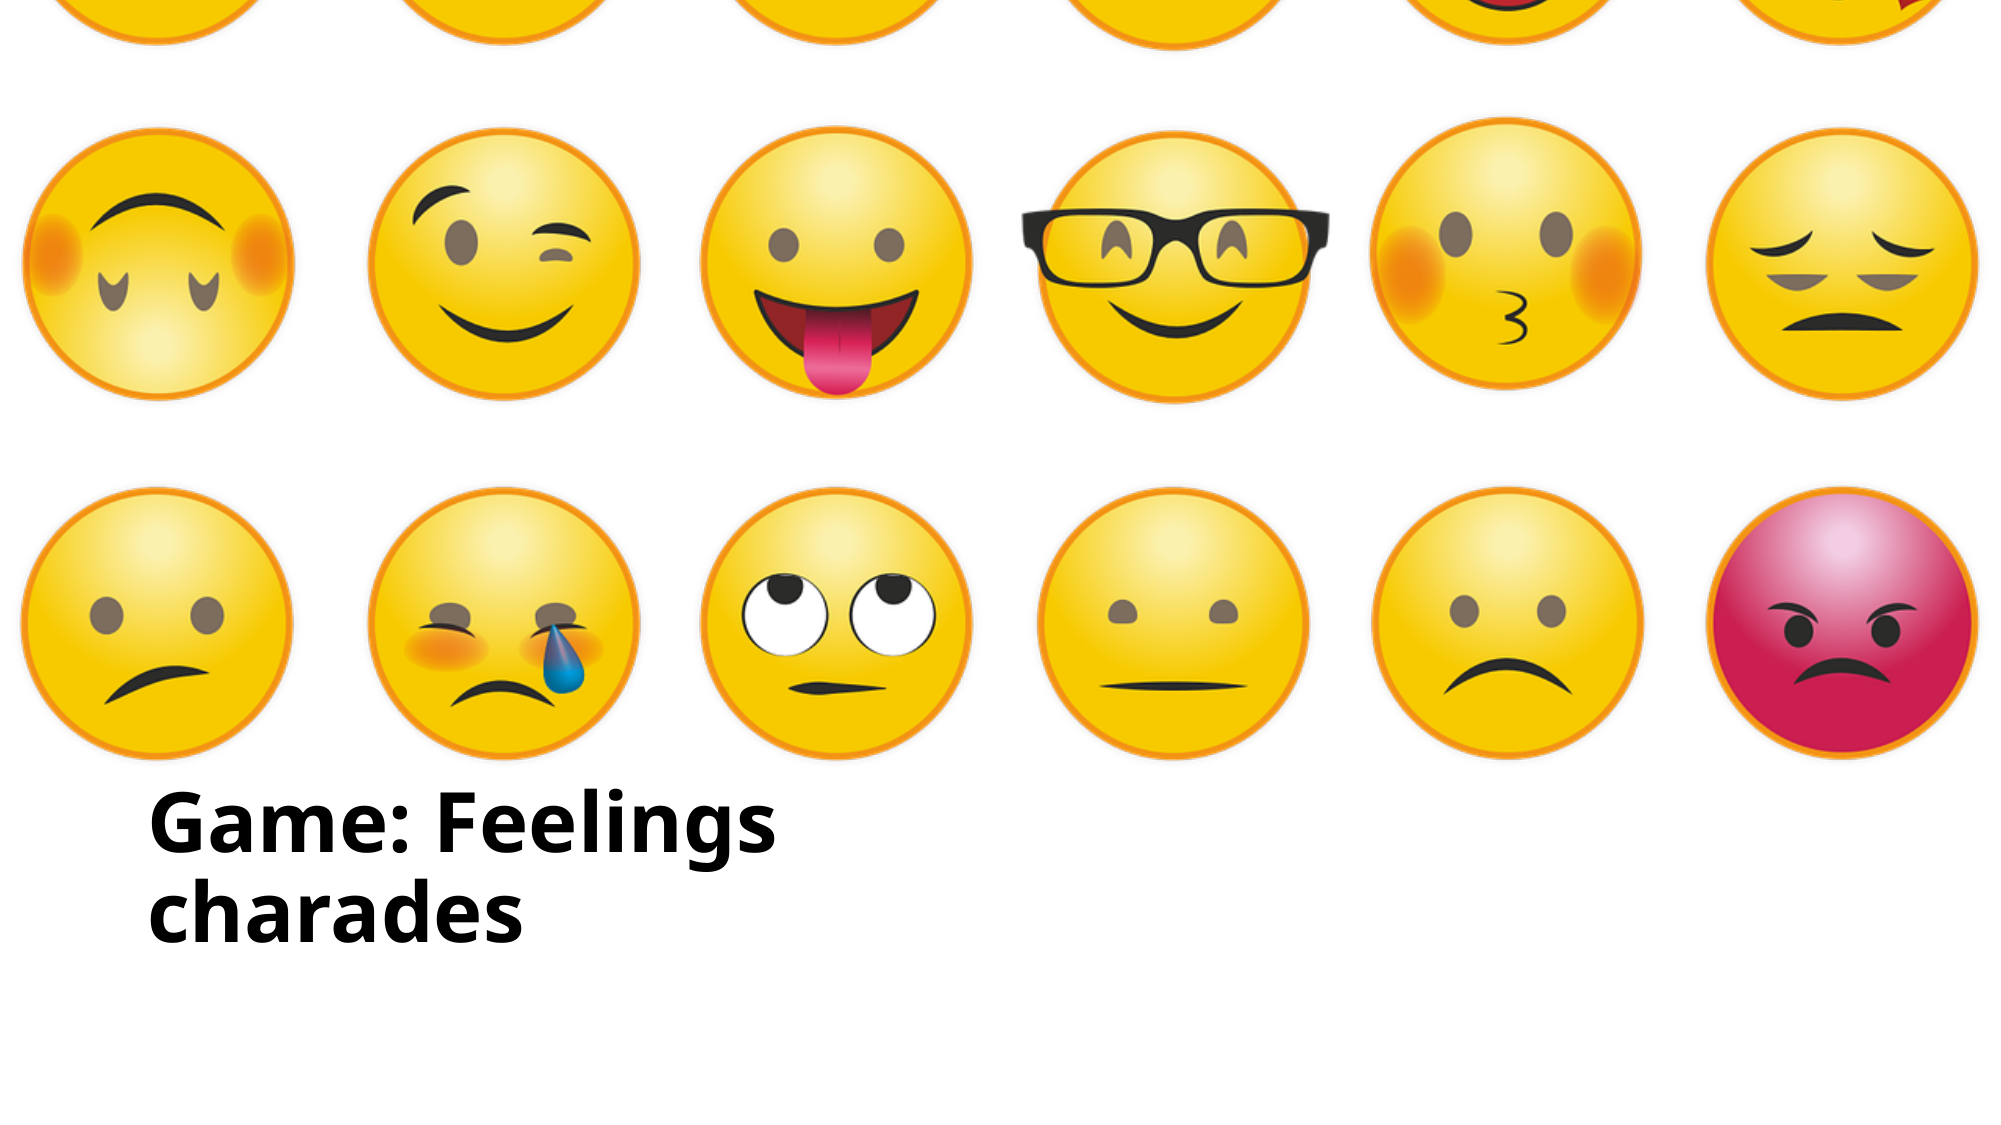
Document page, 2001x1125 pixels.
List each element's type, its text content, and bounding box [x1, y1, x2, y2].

title Game: Feelings charades [132, 766, 1158, 995]
picture [0, 0, 2000, 766]
